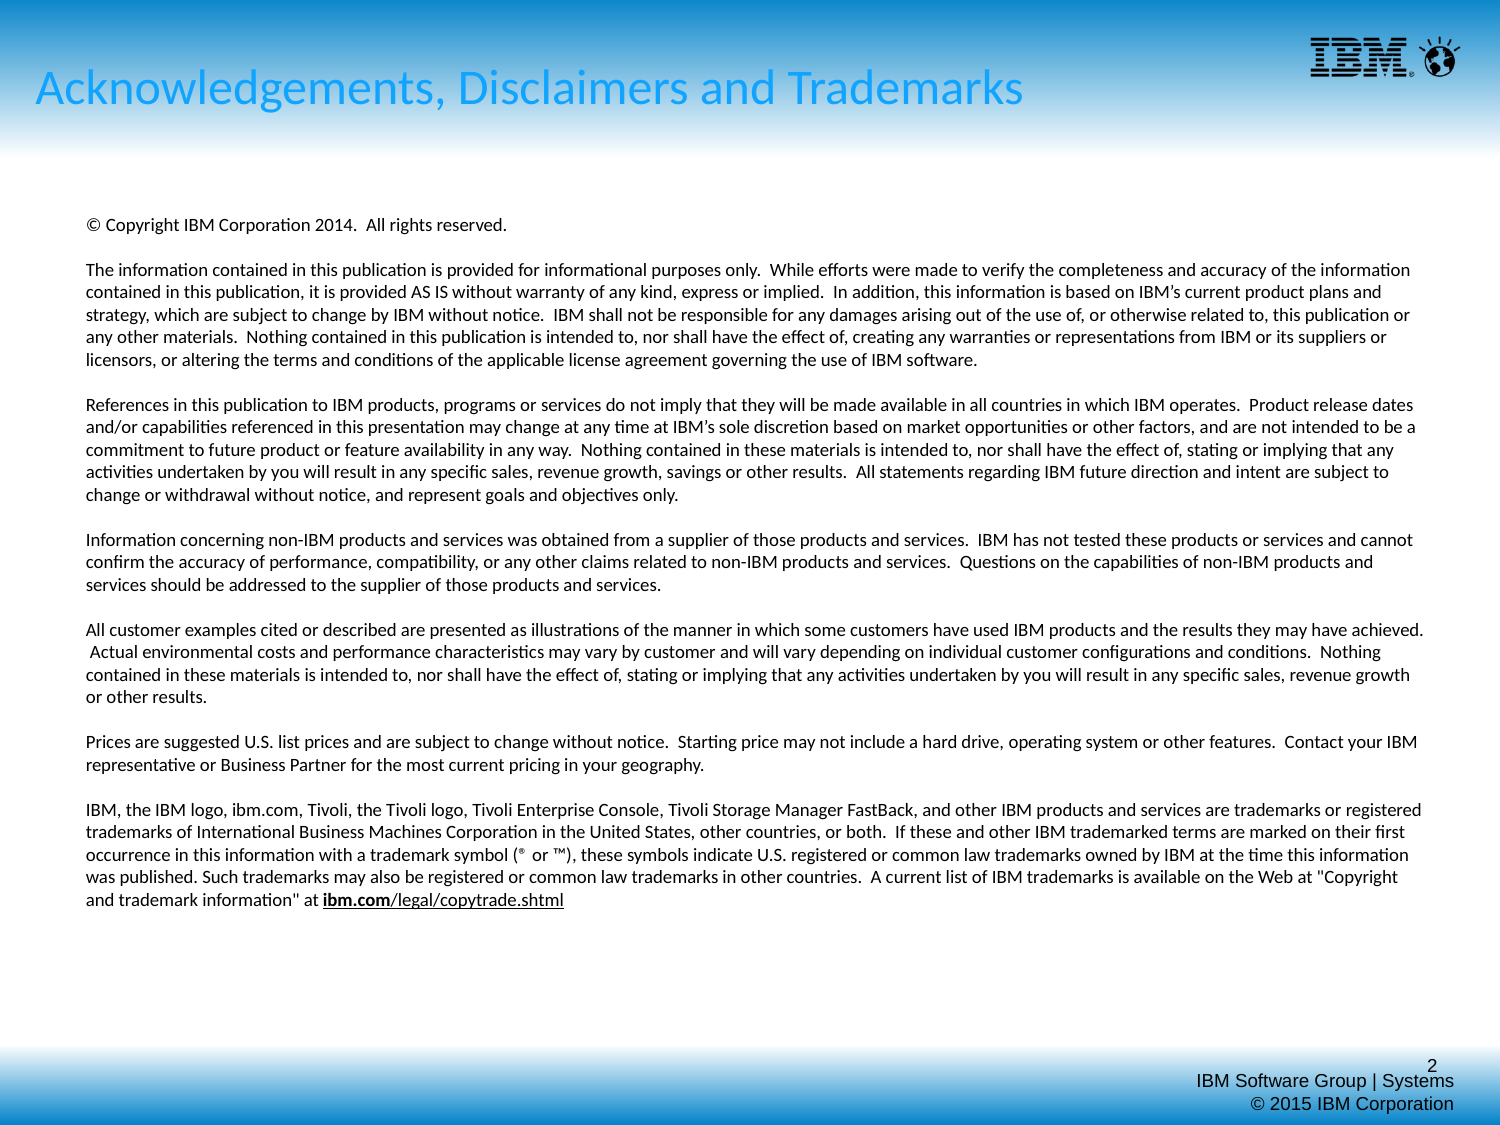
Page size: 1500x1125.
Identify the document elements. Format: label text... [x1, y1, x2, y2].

text_box © Copyright IBM Corporation 2014. All rights reserved. The information contained in this publication is provided for informational purposes only. While efforts were made to verify the completeness and accuracy of the information contained in this publication, it is provided AS IS without warranty of any kind, express or implied. In addition, this information is based on IBM’s current product plans and strategy, which are subject to change by IBM without notice. IBM shall not be responsible for any damages arising out of the use of, or otherwise related to, this publication or any other materials. Nothing contained in this publication is intended to, nor shall have the effect of, creating any warranties or representations from IBM or its suppliers or licensors, or altering the terms and conditions of the applicable license agreement governing the use of IBM software. References in this publication to IBM products, programs or services do not imply that they will be made available in all countries in which IBM operates. Product release dates and/or capabilities referenced in this presentation may change at any time at IBM’s sole discretion based on market opportunities or other factors, and are not intended to be a commitment to future product or feature availability in any way. Nothing contained in these materials is intended to, nor shall have the effect of, stating or implying that any activities undertaken by you will result in any specific sales, revenue growth, savings or other results. All statements regarding IBM future direction and intent are subject to change or withdrawal without notice, and represent goals and objectives only. Information concerning non-IBM products and services was obtained from a supplier of those products and services. IBM has not tested these products or services and cannot confirm the accuracy of performance, compatibility, or any other claims related to non-IBM products and services. Questions on the capabilities of non-IBM products and services should be addressed to the supplier of those products and services. All customer examples cited or described are presented as illustrations of the manner in which some customers have used IBM products and the results they may have achieved. Actual environmental costs and performance characteristics may vary by customer and will vary depending on individual customer configurations and conditions. Nothing contained in these materials is intended to, nor shall have the effect of, stating or implying that any activities undertaken by you will result in any specific sales, revenue growth or other results. Prices are suggested U.S. list prices and are subject to change without notice. Starting price may not include a hard drive, operating system or other features. Contact your IBM representative or Business Partner for the most current pricing in your geography. IBM, the IBM logo, ibm.com, Tivoli, the Tivoli logo, Tivoli Enterprise Console, Tivoli Storage Manager FastBack, and other IBM products and services are trademarks or registered trademarks of International Business Machines Corporation in the United States, other countries, or both. If these and other IBM trademarked terms are marked on their first occurrence in this information with a trademark symbol (® or ™), these symbols indicate U.S. registered or common law trademarks owned by IBM at the time this information was published. Such trademarks may also be registered or common law trademarks in other countries. A current list of IBM trademarks is available on the Web at "Copyright and trademark information" at ibm.com/legal/copytrade.shtml [72, 183, 1437, 1034]
text_box Acknowledgements, Disclaimers and Trademarks [22, 48, 1169, 124]
picture [1296, 22, 1471, 89]
slide_number 2 [1229, 1045, 1453, 1106]
